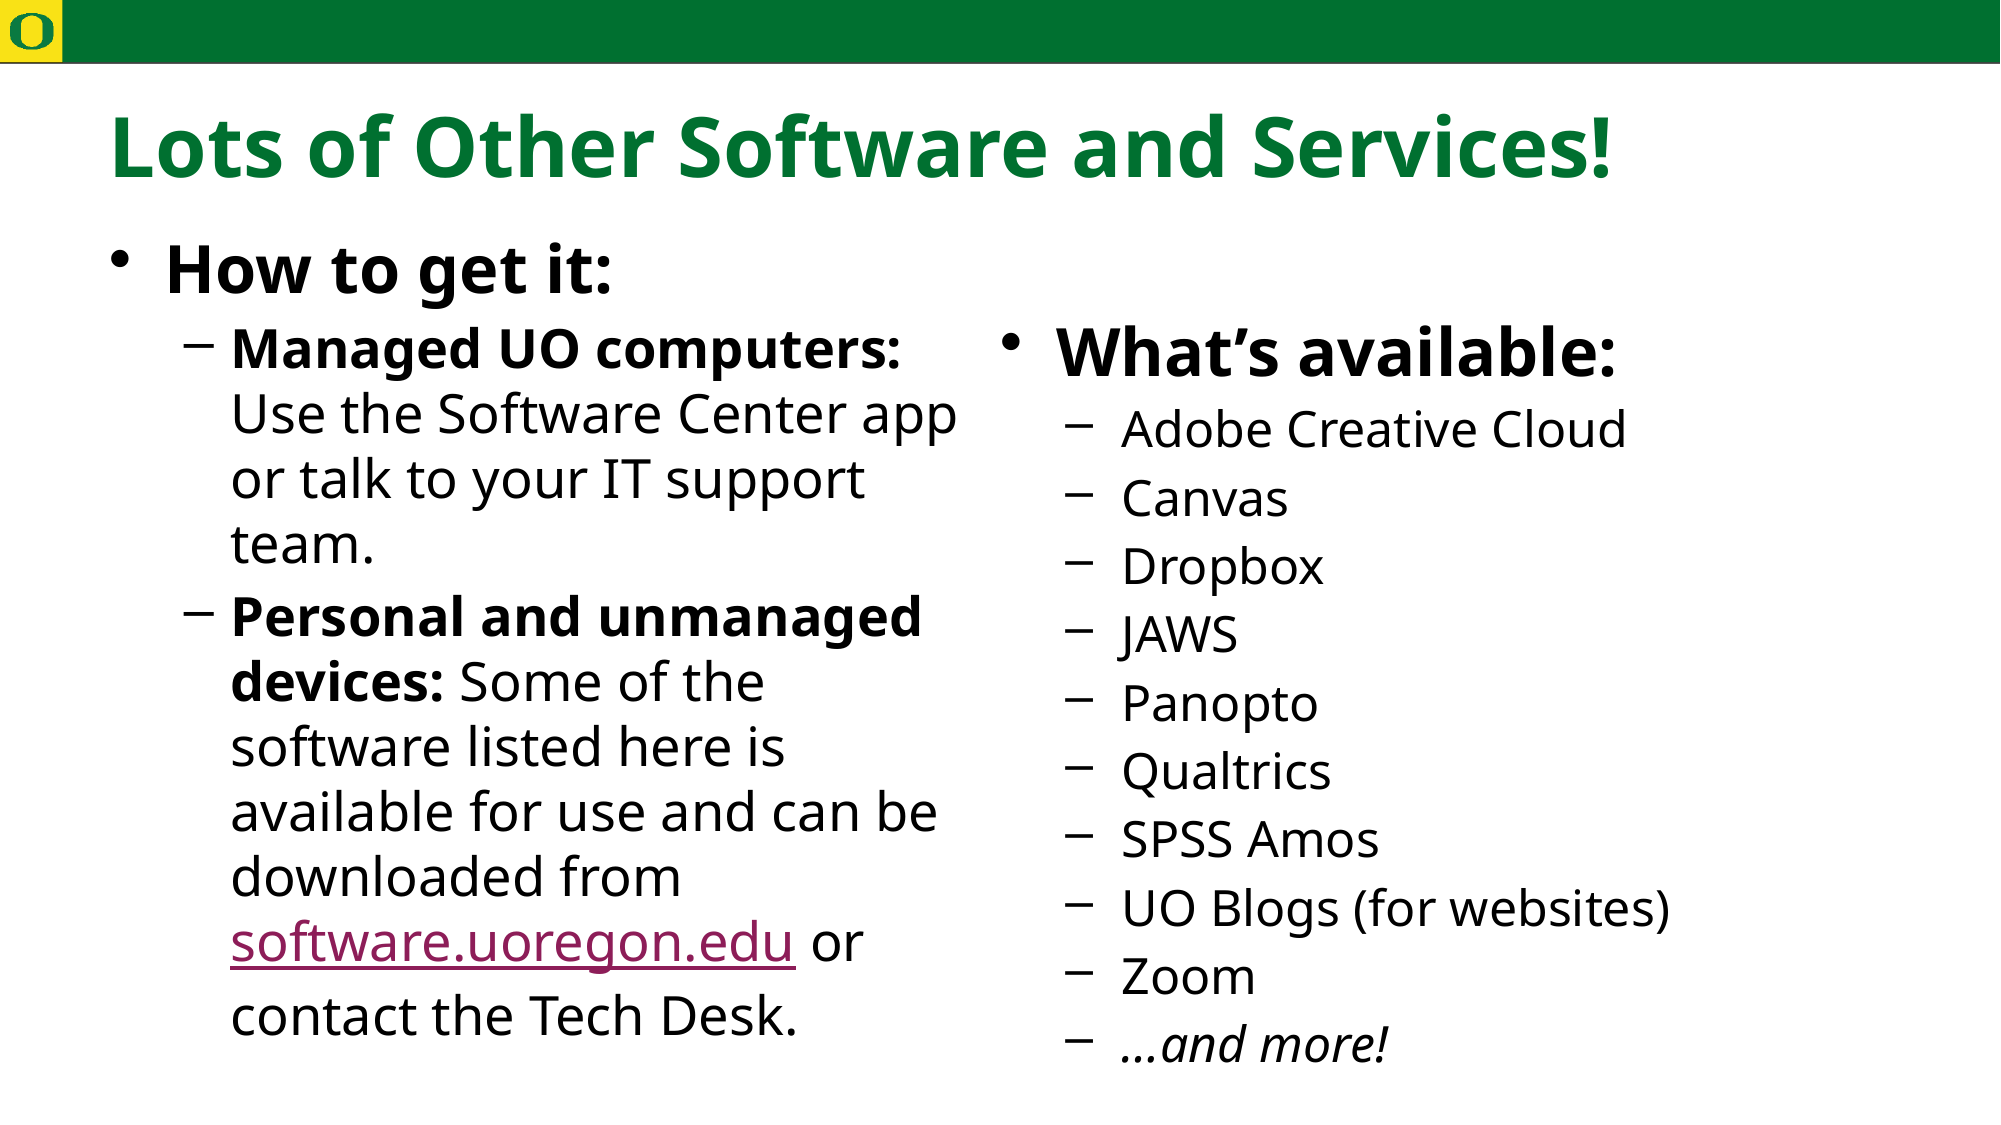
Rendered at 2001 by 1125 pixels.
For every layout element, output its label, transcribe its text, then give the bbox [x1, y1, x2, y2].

title Lots of Other Software and Services! [93, 93, 1907, 194]
list How to get it: Managed UO computers: Use the Software Center app or talk to your IT support team. Personal and unmanaged devices: Some of the software listed here is available for use and can be downloaded from software.uoregon.edu or contact the Tech Desk. What’s available: Adobe Creative Cloud Canvas Dropbox JAWS Panopto Qualtrics SPSS Amos UO Blogs (for websites) Zoom …and more! [93, 218, 1907, 1012]
picture [0, 0, 62, 62]
